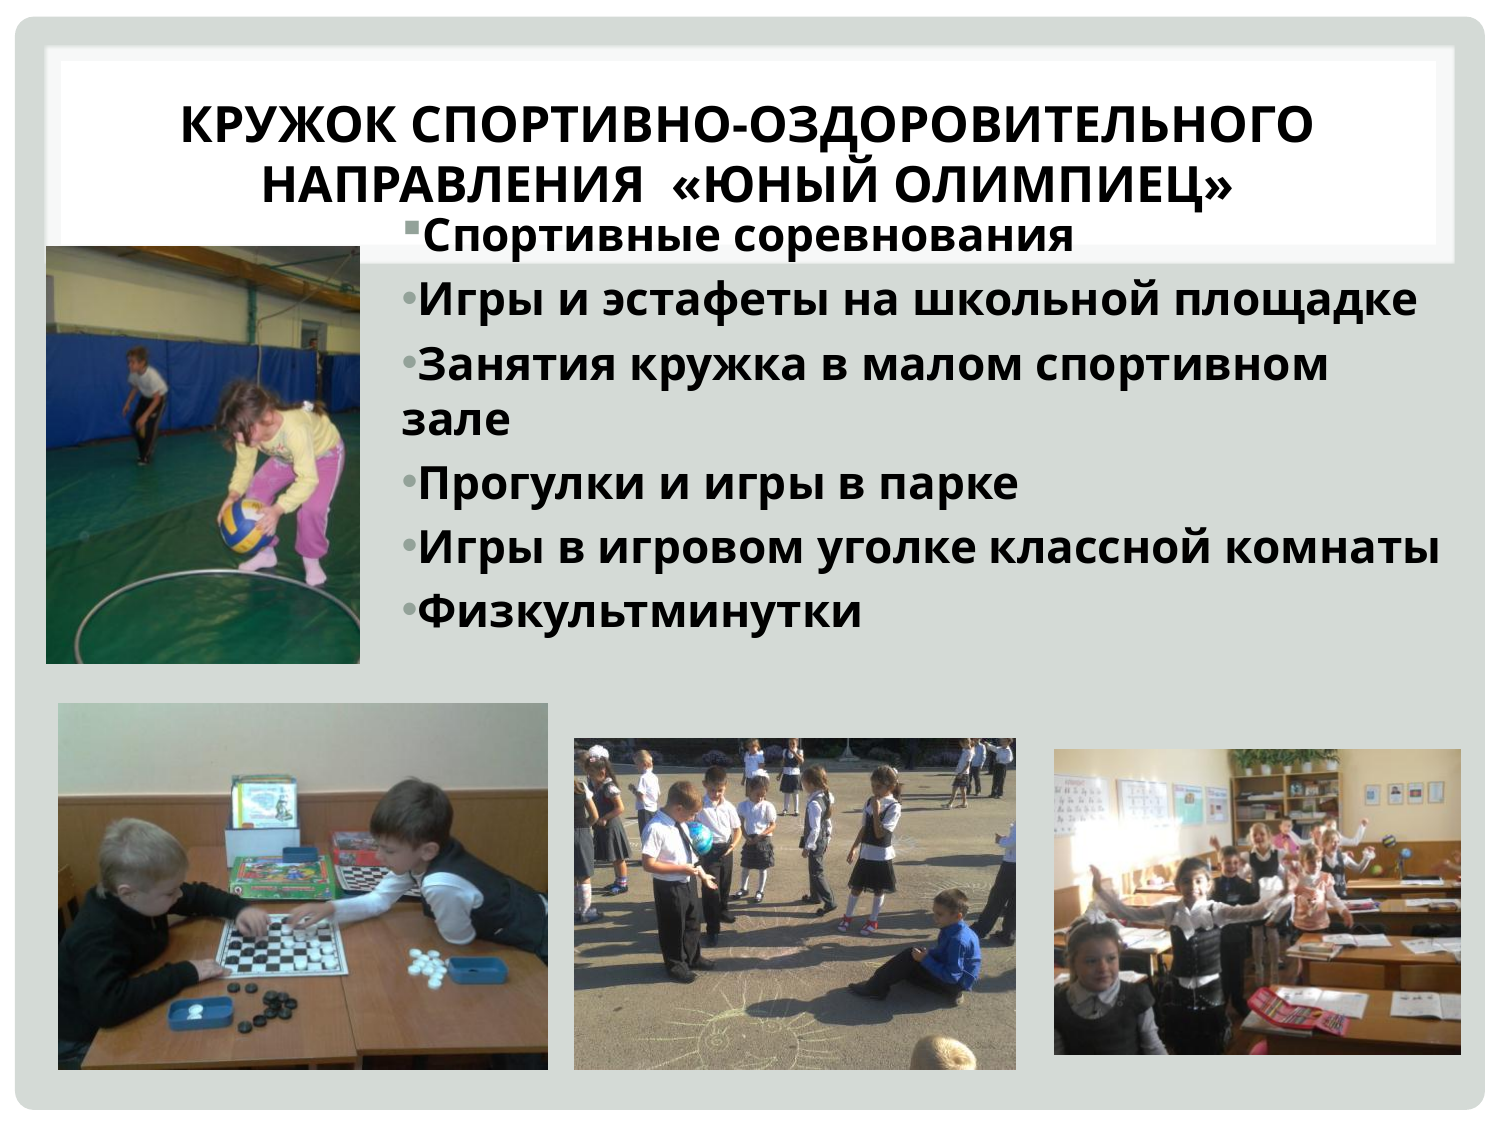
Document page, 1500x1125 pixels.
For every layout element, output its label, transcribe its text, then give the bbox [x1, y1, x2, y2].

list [1054, 749, 1462, 1055]
title Кружок спортивно-оздоровительного направления «Юный олимпиец» [69, 66, 1425, 238]
list Спортивные соревнования Игры и эстафеты на школьной площадке Занятия кружка в малом спортивном зале Прогулки и игры в парке Игры в игровом уголке классной комнаты Физкультминутки [386, 234, 1465, 644]
picture [573, 737, 1016, 1070]
picture [46, 245, 361, 664]
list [58, 702, 548, 1070]
